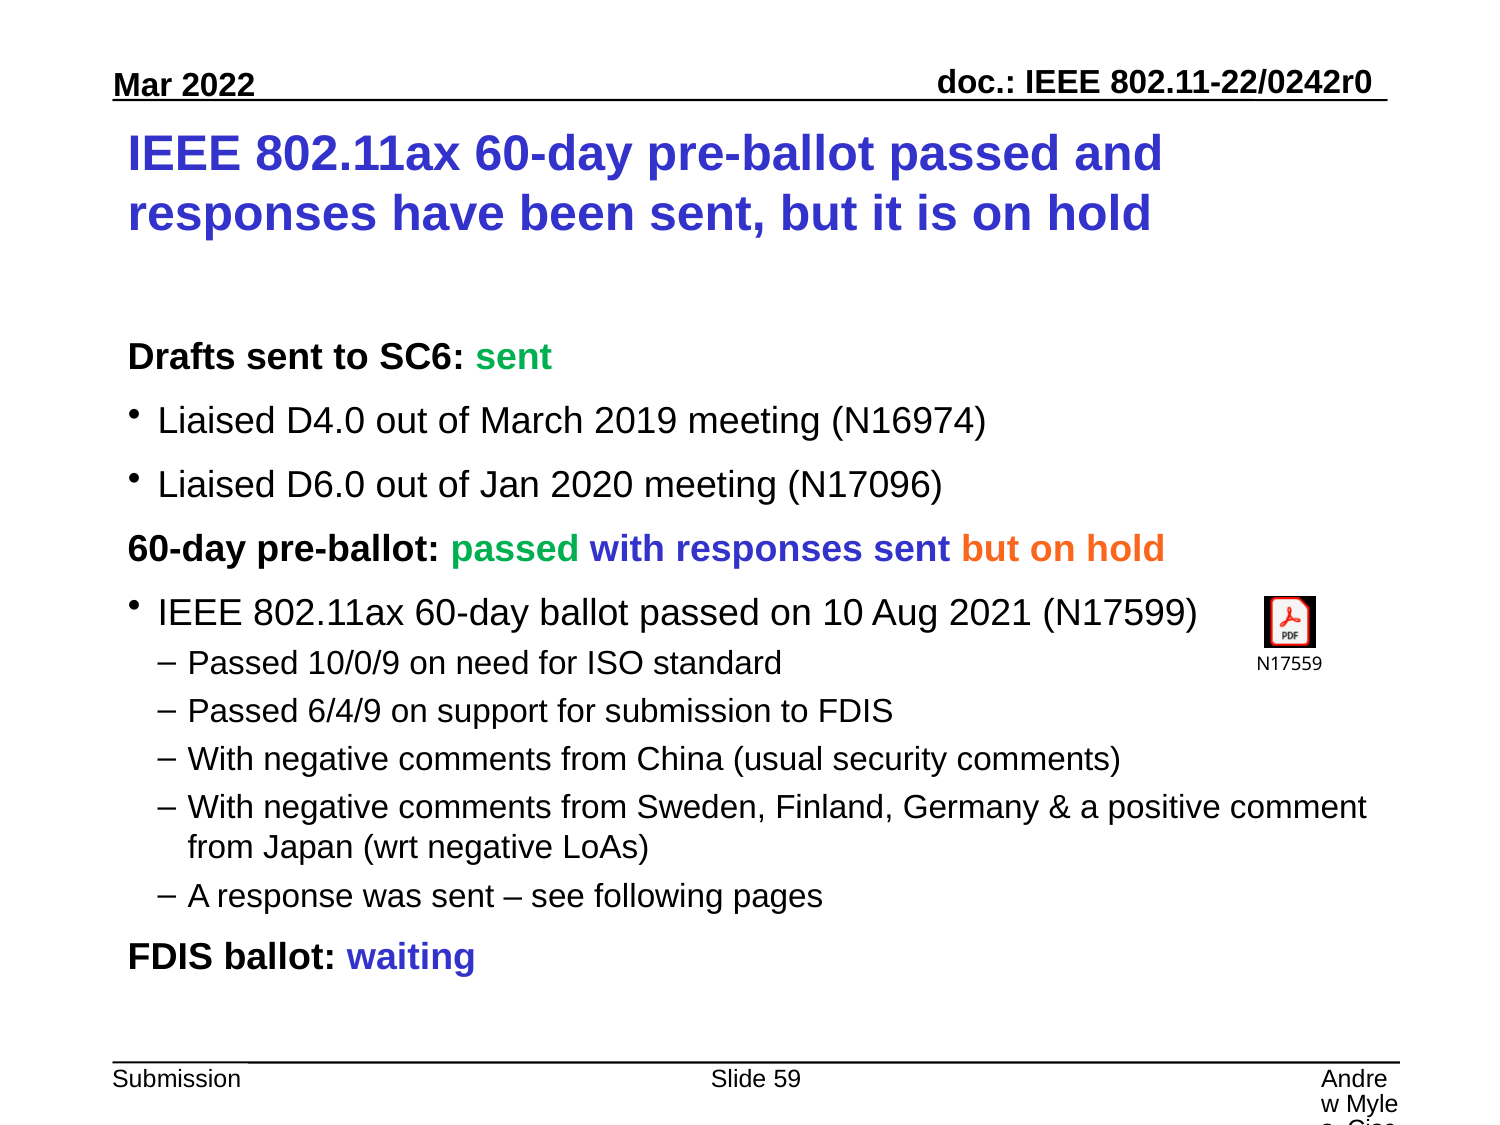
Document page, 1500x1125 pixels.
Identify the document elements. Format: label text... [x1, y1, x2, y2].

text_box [1213, 596, 1365, 729]
footer Andrew Myles, Cisco [1320, 1061, 1402, 1093]
slide_number Slide 59 [709, 1061, 803, 1093]
title IEEE 802.11ax 60-day pre-ballot passed and responses have been sent, but it is on hold [112, 112, 1388, 288]
list Drafts sent to SC6: sent Liaised D4.0 out of March 2019 meeting (N16974) Liaised D6.0 out of Jan 2020 meeting (N17096) 60-day pre-ballot: passed with responses sent but on hold IEEE 802.11ax 60-day ballot passed on 10 Aug 2021 (N17599) Passed 10/0/9 on need for ISO standard Passed 6/4/9 on support for submission to FDIS With negative comments from China (usual security comments) With negative comments from Sweden, Finland, Germany & a positive comment from Japan (wrt negative LoAs) A response was sent – see following pages FDIS ballot: waiting [112, 324, 1388, 1000]
